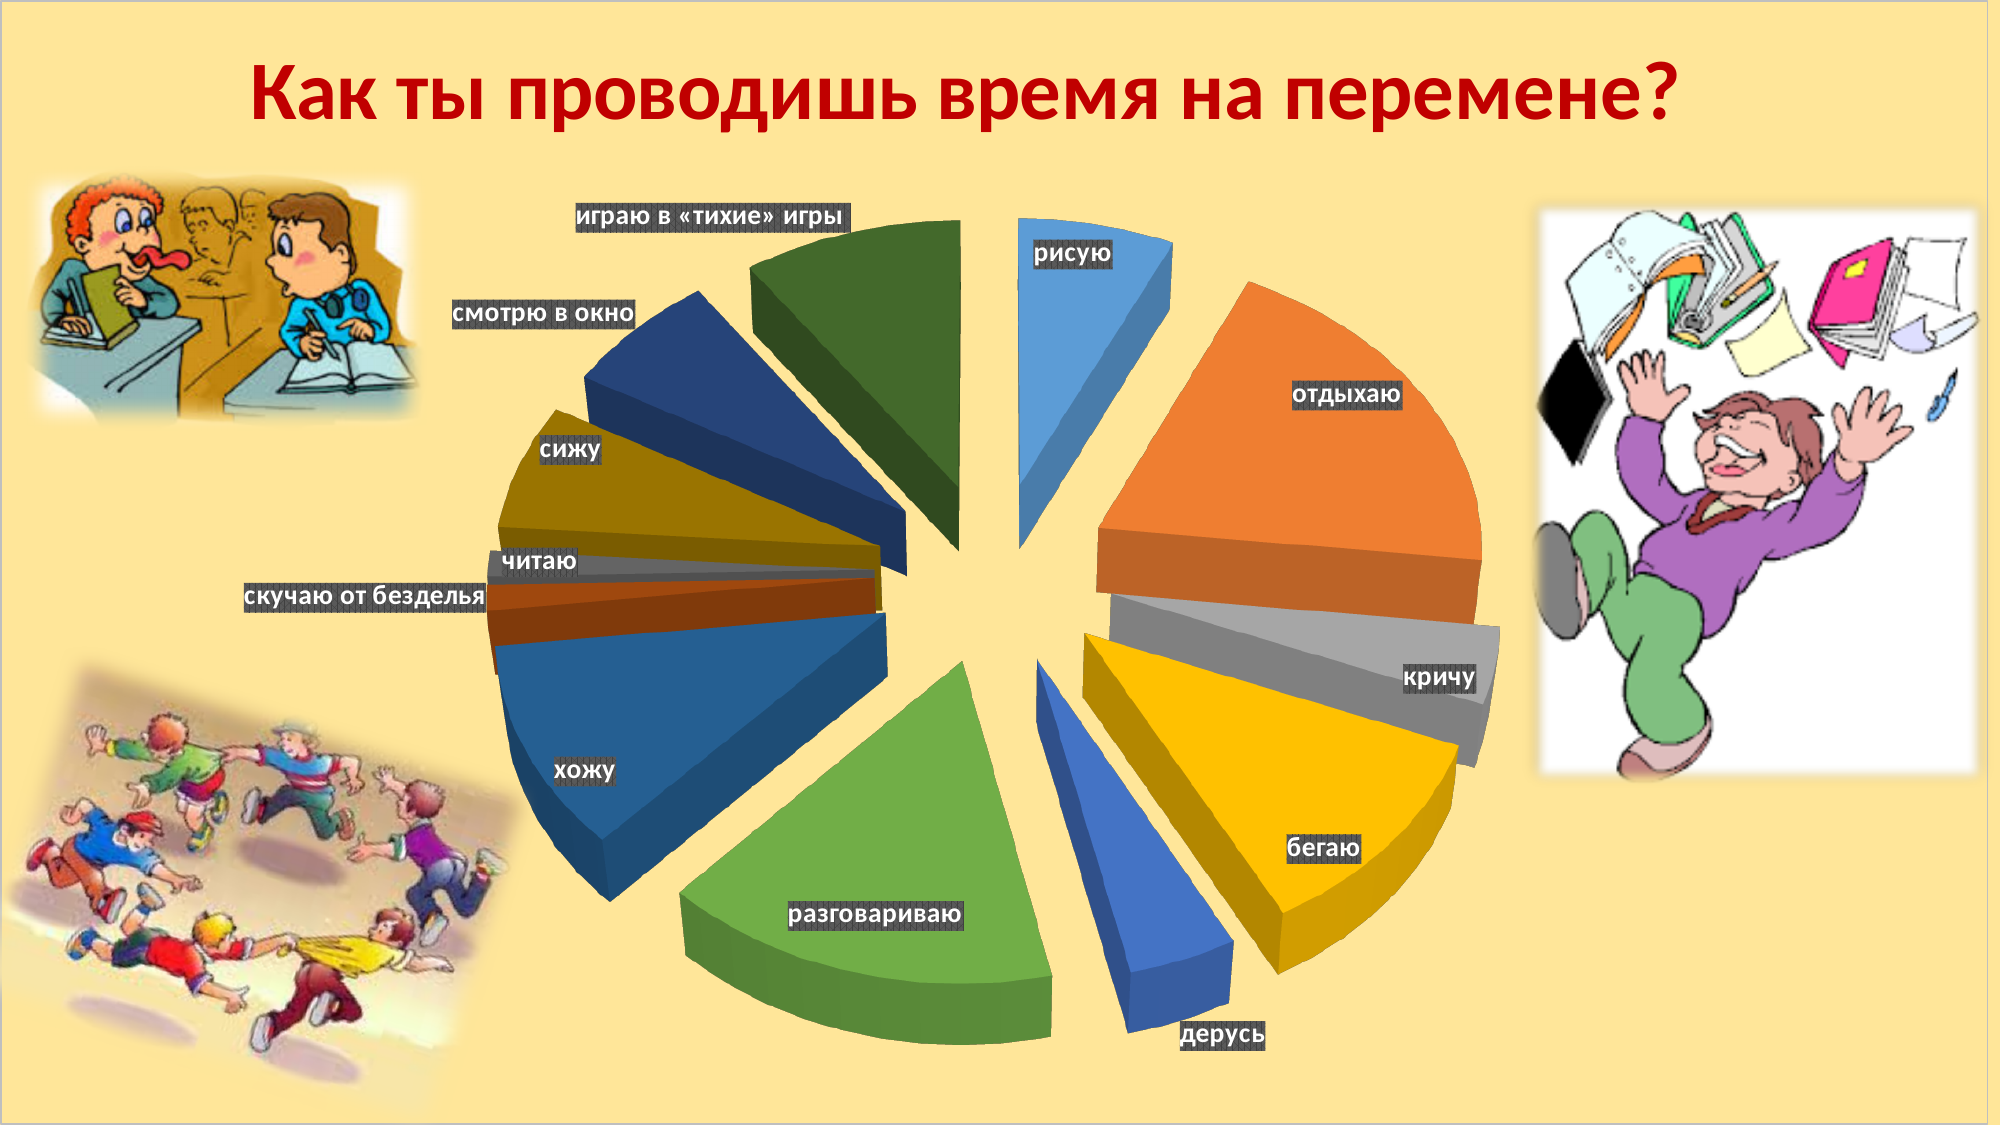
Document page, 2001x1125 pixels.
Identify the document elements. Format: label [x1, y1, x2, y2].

chart [0, 0, 2000, 1125]
picture [0, 700, 508, 1083]
